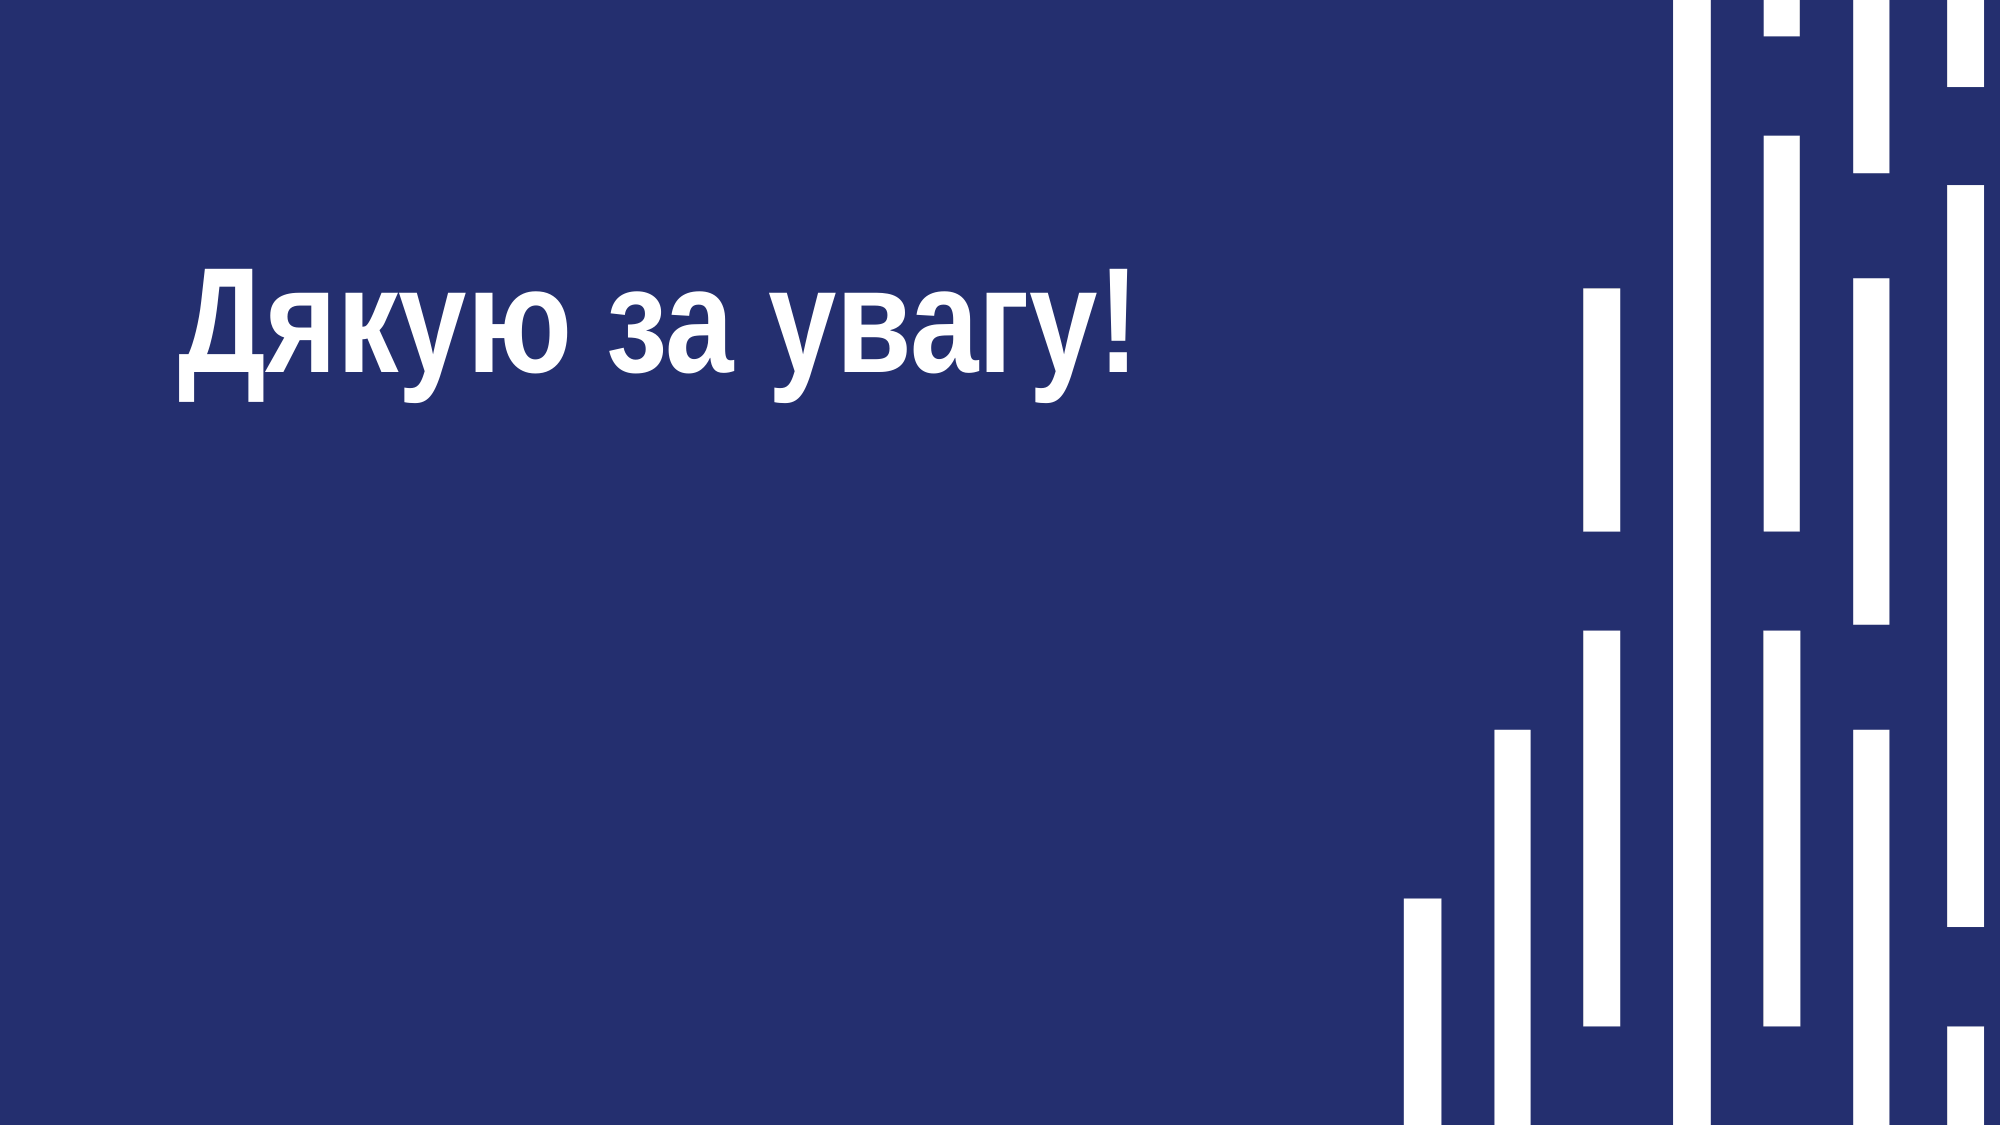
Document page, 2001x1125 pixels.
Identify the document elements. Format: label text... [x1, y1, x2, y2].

picture [0, 0, 2000, 1125]
title Дякую за увагу! [163, 114, 1466, 535]
